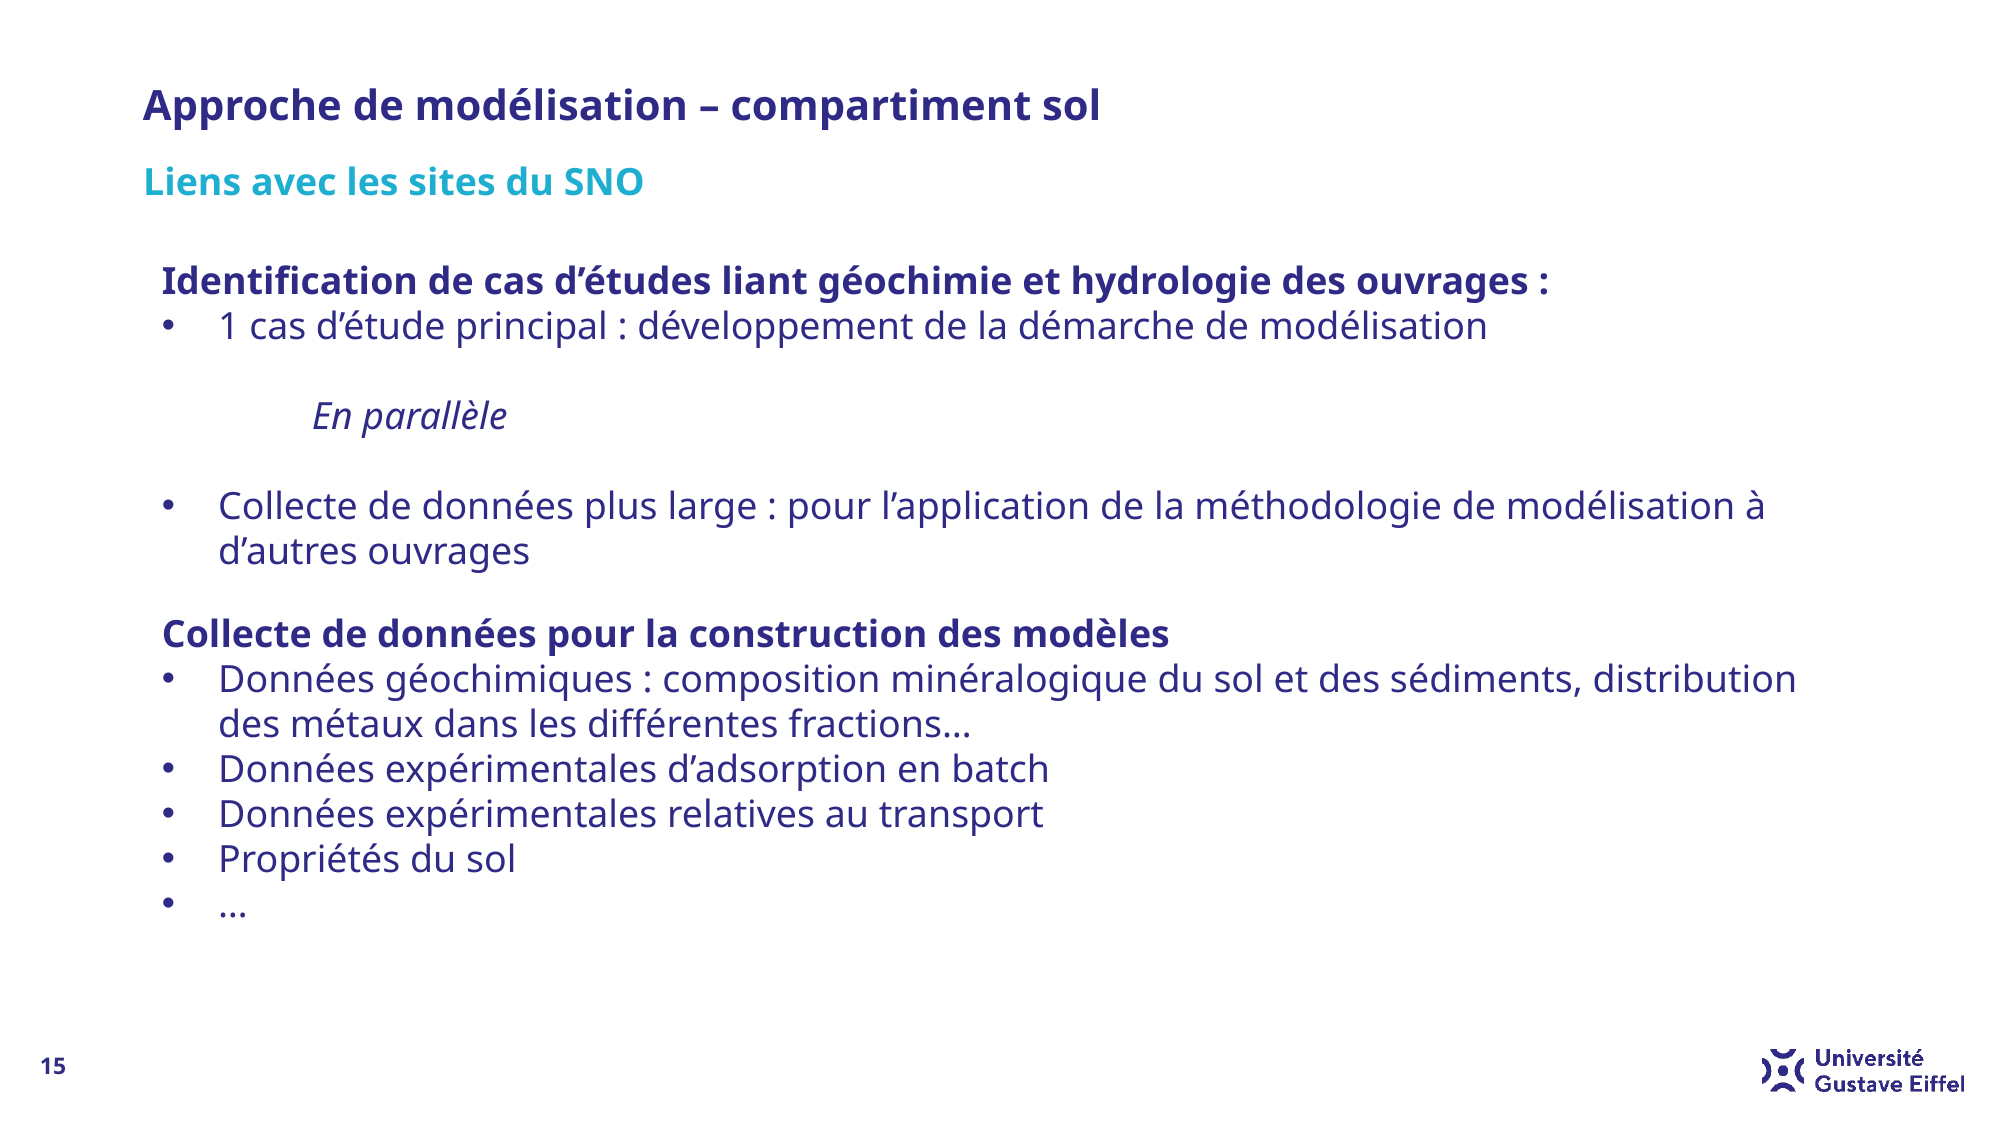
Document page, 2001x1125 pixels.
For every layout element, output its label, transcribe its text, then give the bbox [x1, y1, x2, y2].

picture [1762, 1049, 1964, 1092]
title Approche de modélisation – compartiment sol [127, 71, 1850, 146]
slide_number 15 [24, 1037, 475, 1098]
list Liens avec les sites du SNO [128, 149, 1850, 225]
list Identification de cas d’études liant géochimie et hydrologie des ouvrages : 1 cas d’étude principal : développement de la démarche de modélisation En parallèle Collecte de données plus large : pour l’application de la méthodologie de modélisation à d’autres ouvrages Collecte de données pour la construction des modèles Données géochimiques : composition minéralogique du sol et des sédiments, distribution des métaux dans les différentes fractions… Données expérimentales d’adsorption en batch Données expérimentales relatives au transport Propriétés du sol … [128, 249, 1850, 1088]
